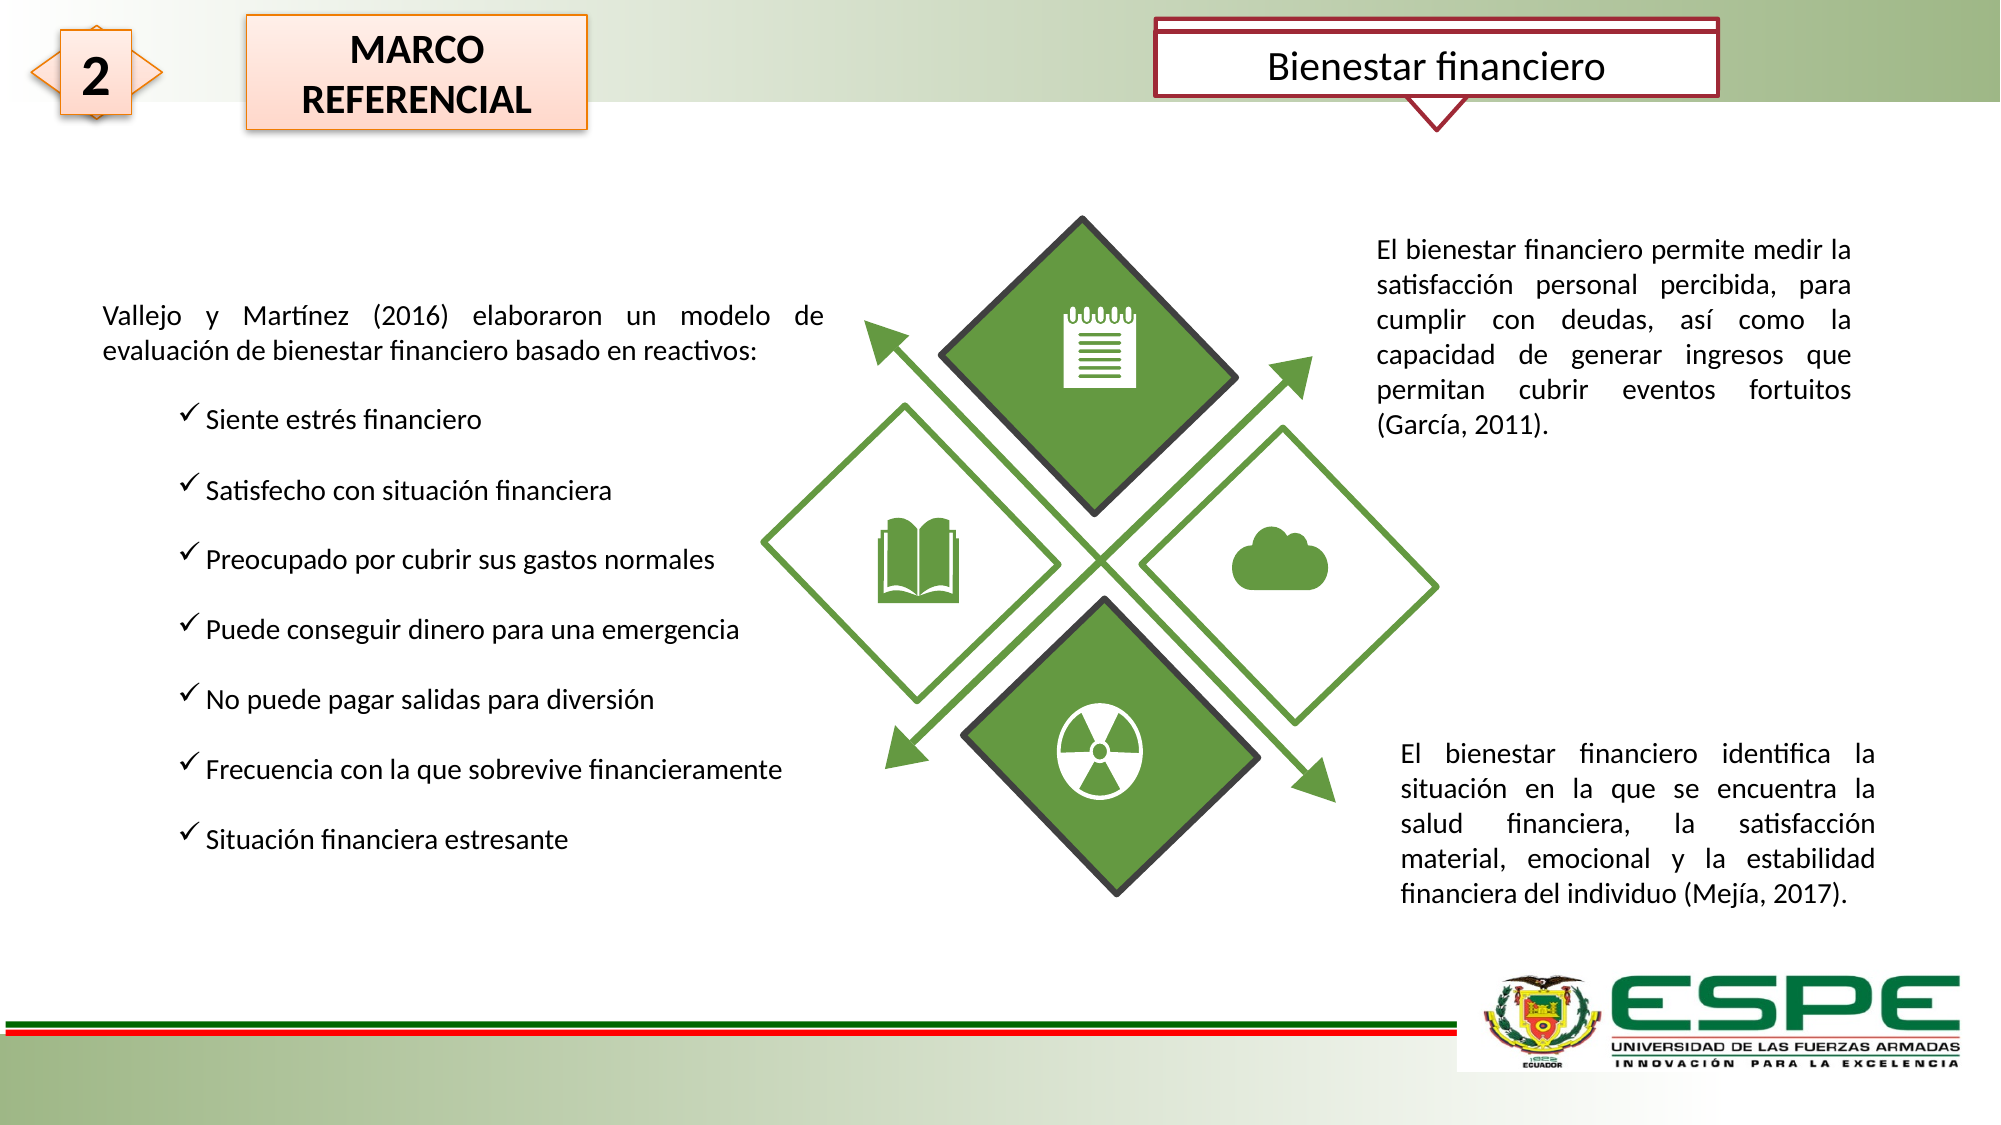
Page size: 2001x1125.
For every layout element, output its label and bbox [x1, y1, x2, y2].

text_box [1155, 18, 1719, 131]
text_box [30, 13, 588, 131]
picture [1456, 968, 1994, 1072]
text_box [87, 221, 1891, 919]
